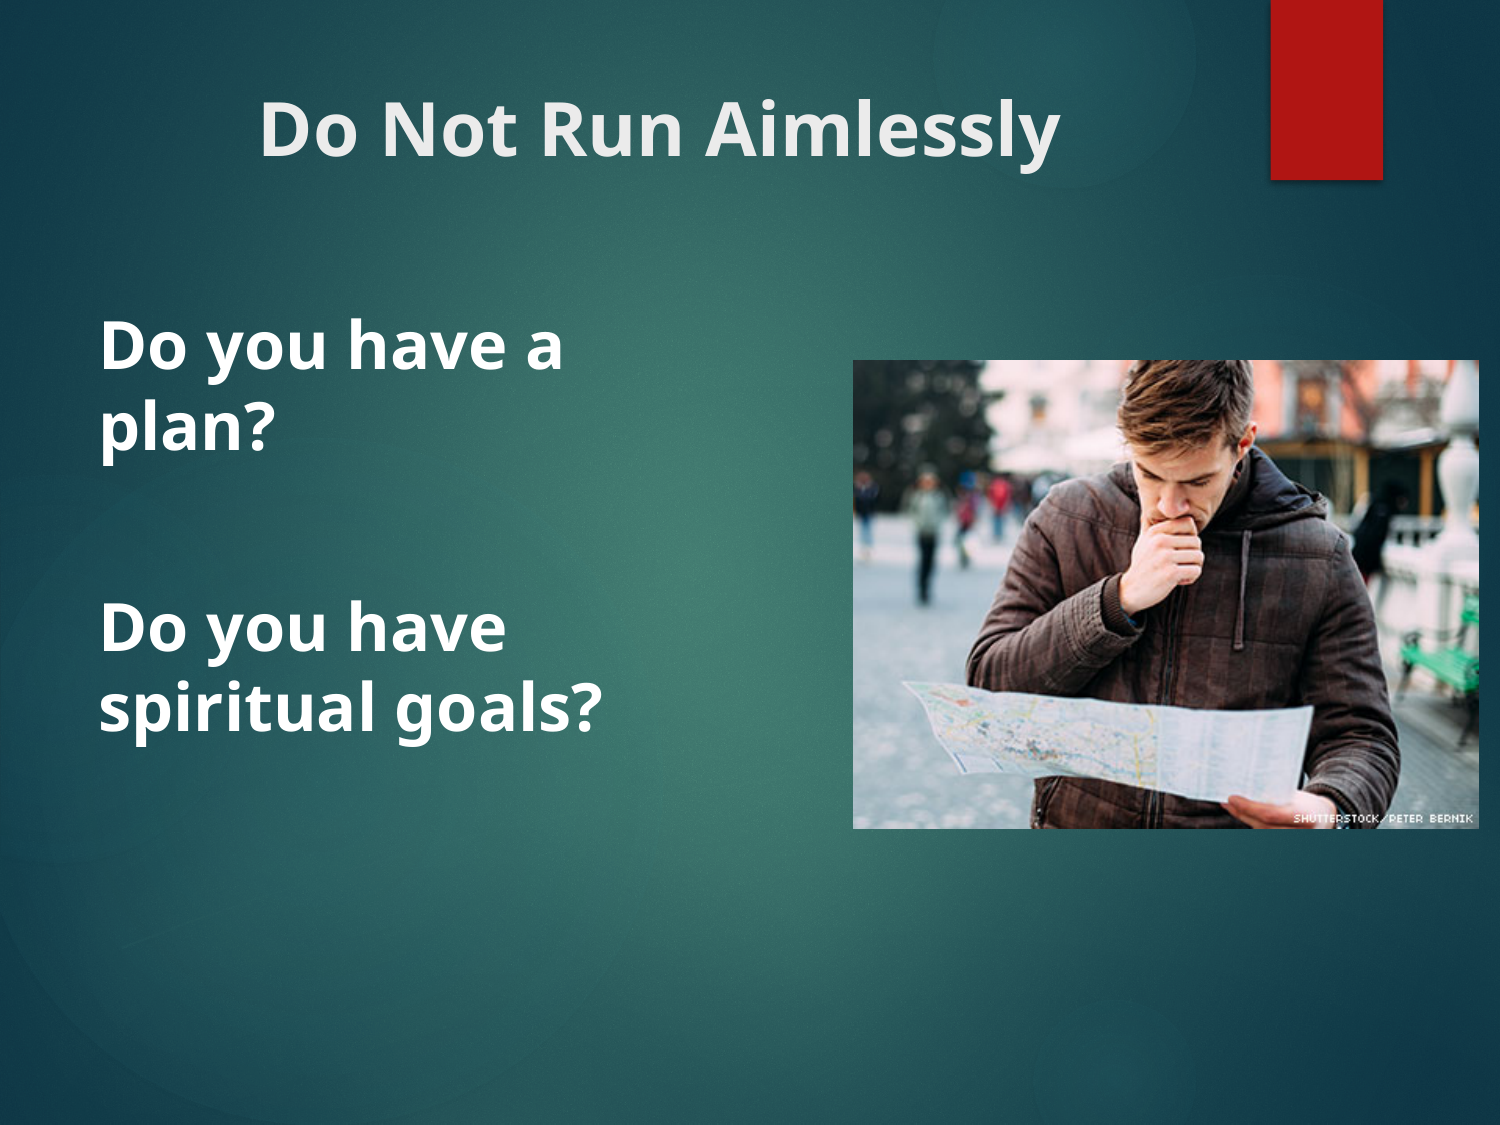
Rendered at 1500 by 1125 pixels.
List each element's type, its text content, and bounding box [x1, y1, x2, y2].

list Do you have a plan? Do you have spiritual goals? [83, 295, 750, 1025]
picture [853, 359, 1480, 830]
title Do Not Run Aimlessly [83, 74, 1237, 232]
